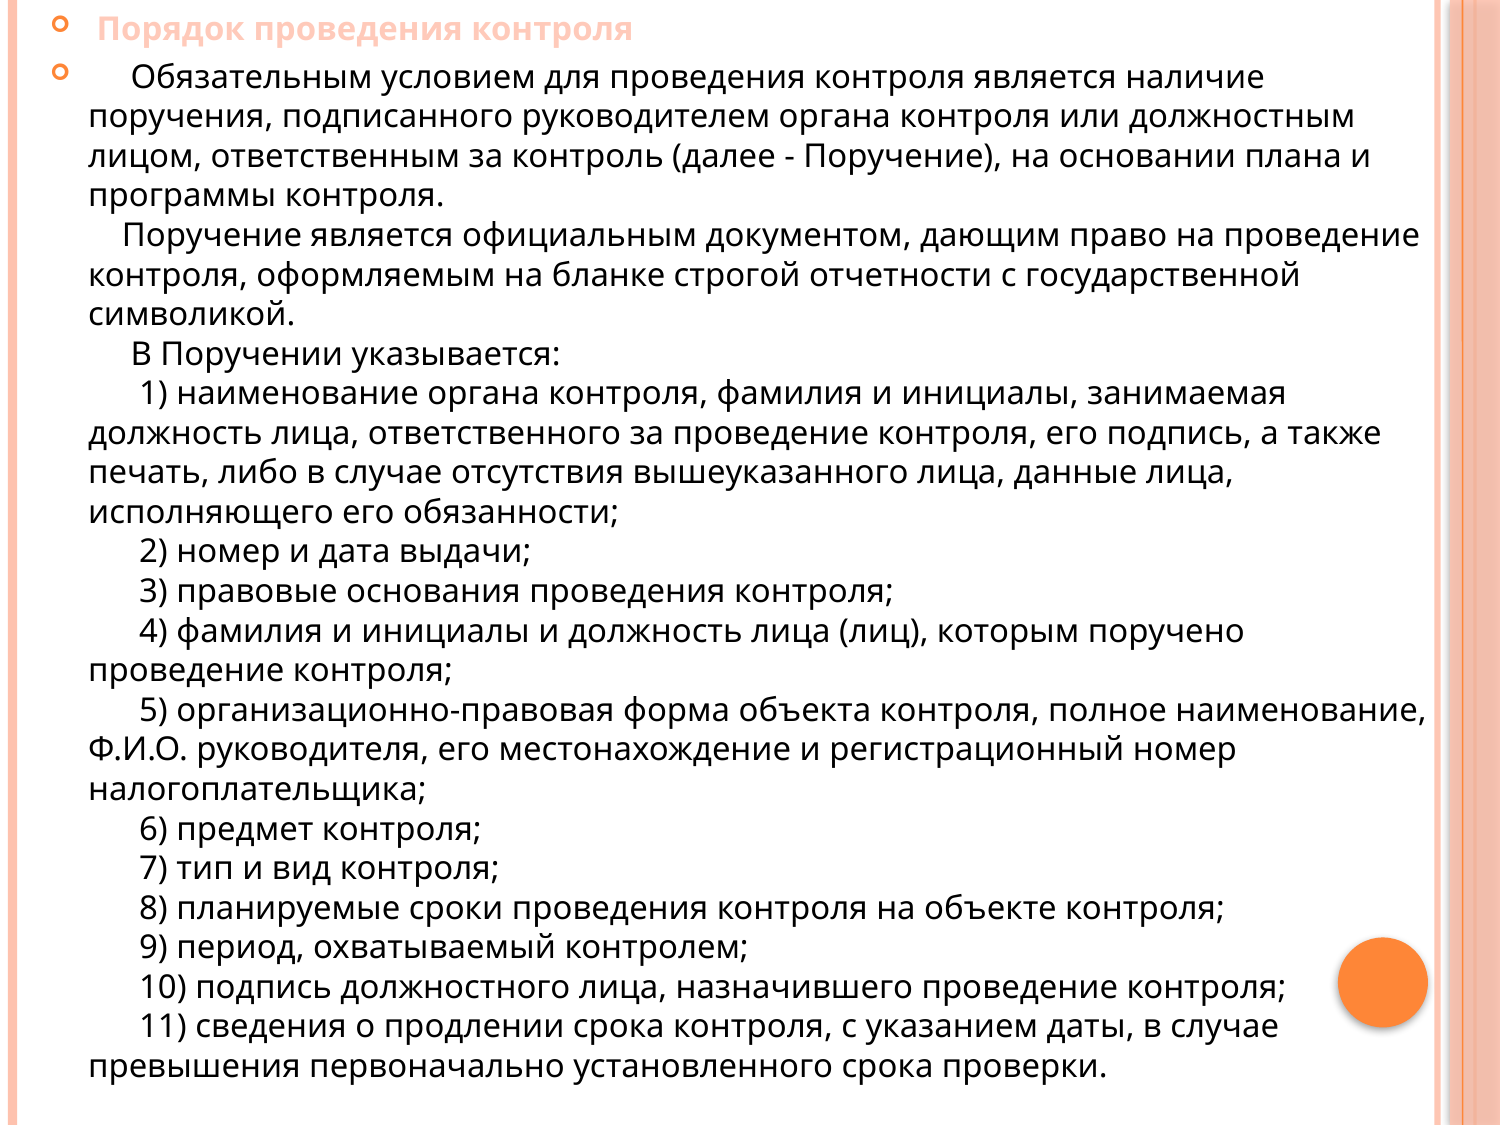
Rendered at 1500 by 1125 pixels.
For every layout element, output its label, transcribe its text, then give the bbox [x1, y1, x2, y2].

list Порядок проведения контроля Обязательным условием для проведения контроля является наличие поручения, подписанного руководителем органа контроля или должностным лицом, ответственным за контроль (далее - Поручение), на основании плана и программы контроля. Поручение является официальным документом, дающим право на проведение контроля, оформляемым на бланке строгой отчетности с государственной символикой. В Поручении указывается: 1) наименование органа контроля, фамилия и инициалы, занимаемая должность лица, ответственного за проведение контроля, его подпись, а также печать, либо в случае отсутствия вышеуказанного лица, данные лица, исполняющего его обязанности; 2) номер и дата выдачи; 3) правовые основания проведения контроля; 4) фамилия и инициалы и должность лица (лиц), которым поручено проведение контроля; 5) организационно-правовая форма объекта контроля, полное наименование, Ф.И.О. руководителя, его местонахождение и регистрационный номер налогоплательщика; 6) предмет контроля; 7) тип и вид контроля; 8) планируемые сроки проведения контроля на объекте контроля; 9) период, охватываемый контролем; 10) подпись должностного лица, назначившего проведение контроля; 11) сведения о продлении срока контроля, с указанием даты, в случае превышения первоначально установленного срока проверки. [35, 0, 1454, 1102]
